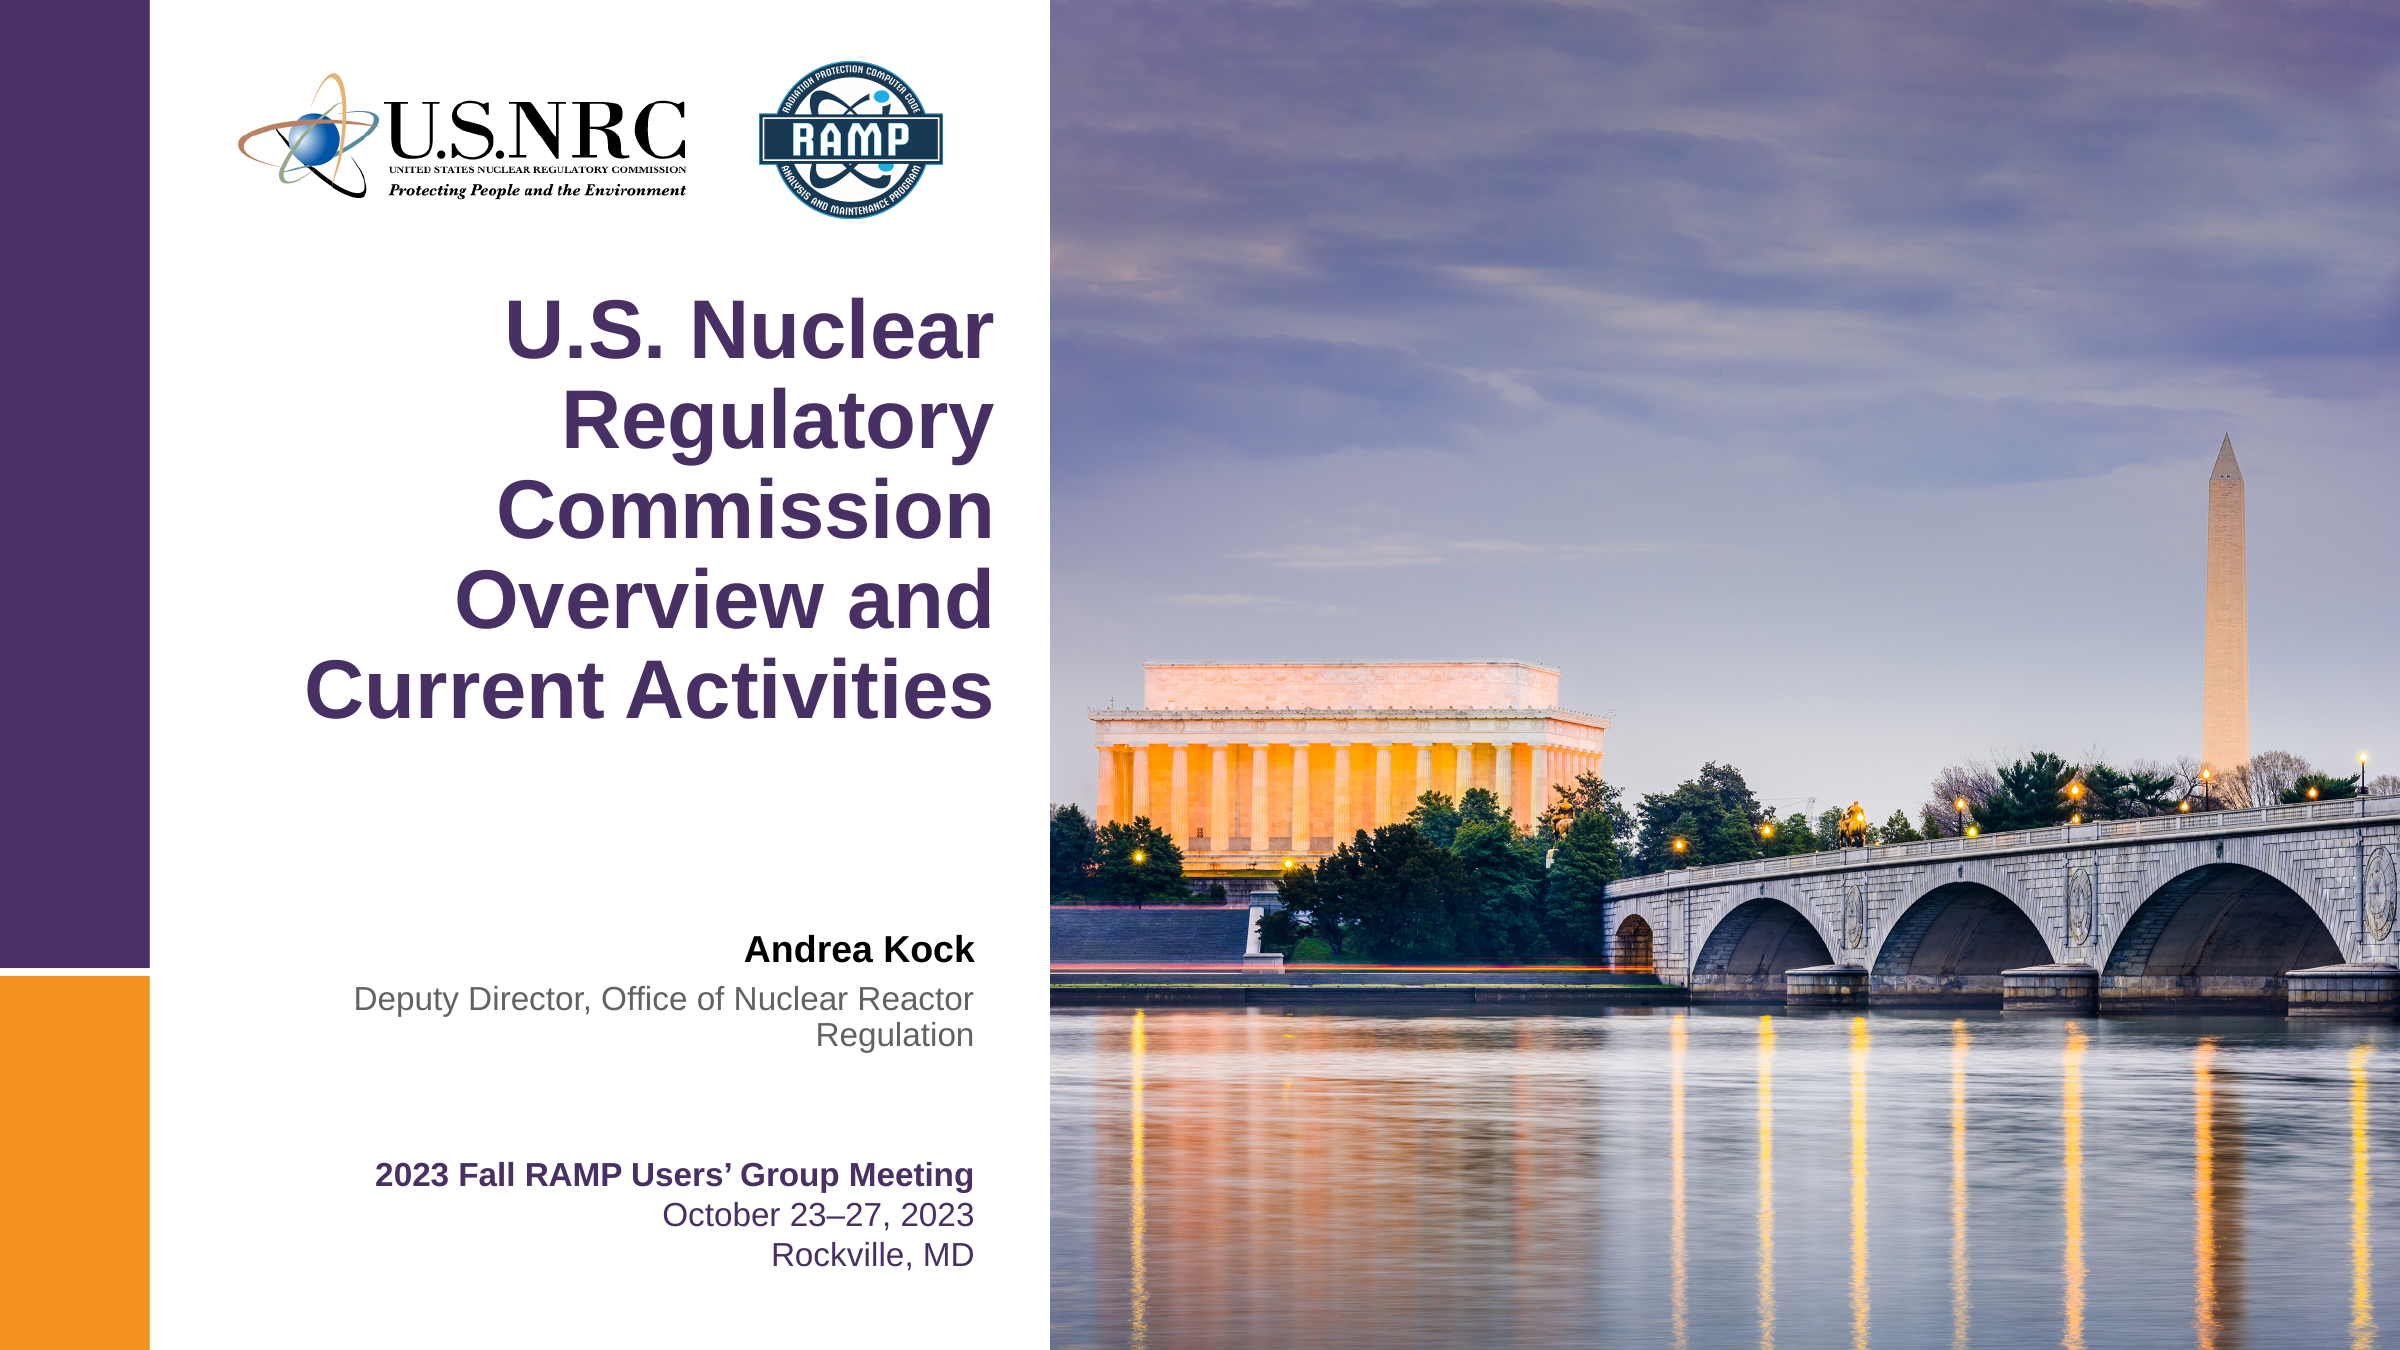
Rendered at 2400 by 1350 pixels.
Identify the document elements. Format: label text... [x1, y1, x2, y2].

picture [759, 61, 943, 219]
picture [0, 0, 149, 1350]
picture [1050, 0, 2400, 1350]
title U.S. Nuclear Regulatory Commission Overview and Current Activities [184, 290, 996, 737]
text_box 2023 Fall RAMP Users’ Group Meeting October 23–27, 2023 Rockville, MD [224, 1153, 975, 1274]
list Andrea Kock [225, 930, 975, 975]
list Deputy Director, Office of Nuclear Reactor Regulation [225, 981, 975, 1027]
picture [236, 72, 687, 200]
